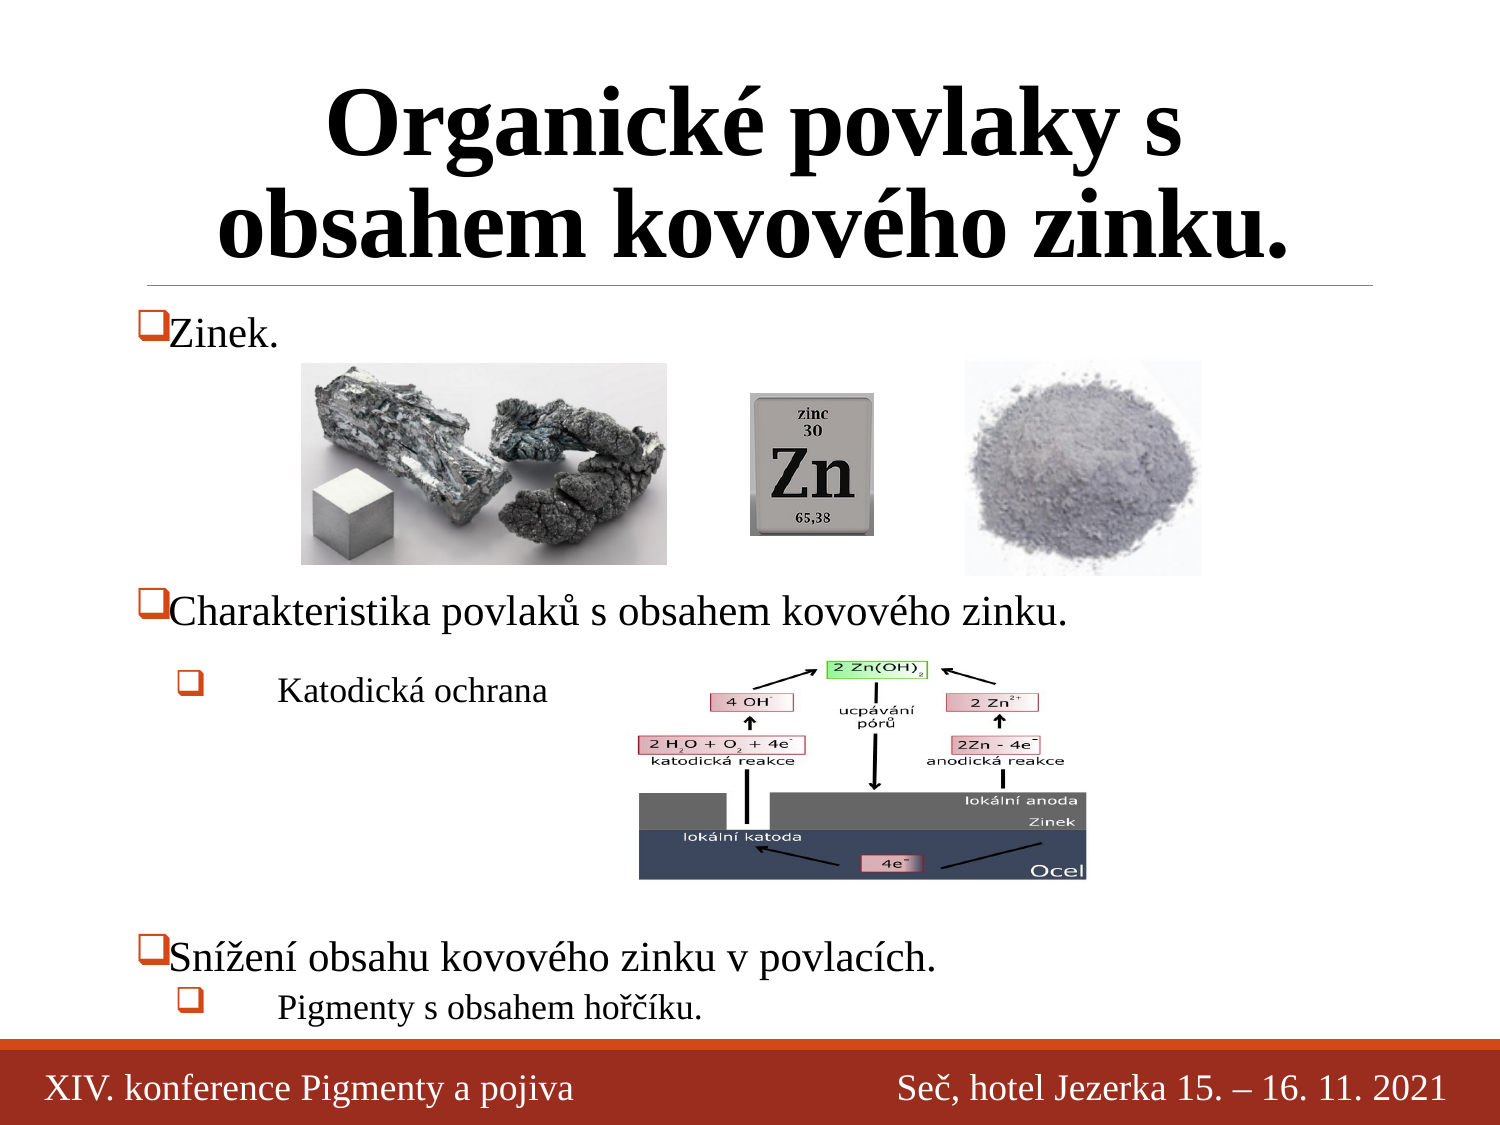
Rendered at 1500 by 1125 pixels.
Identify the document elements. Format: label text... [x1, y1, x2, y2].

list Zinek. Charakteristika povlaků s obsahem kovového zinku. Katodická ochrana Snížení obsahu kovového zinku v povlacích. Pigmenty s obsahem hořčíku. [135, 302, 1486, 1038]
title Organické povlaky s obsahem kovového zinku. [135, 47, 1373, 285]
picture [301, 363, 667, 566]
picture [750, 392, 875, 536]
picture [957, 352, 1223, 577]
picture [626, 654, 1091, 885]
text_box XIV. konference Pigmenty a pojiva Seč, hotel Jezerka 15. – 16. 11. 2021 [0, 1055, 1500, 1116]
